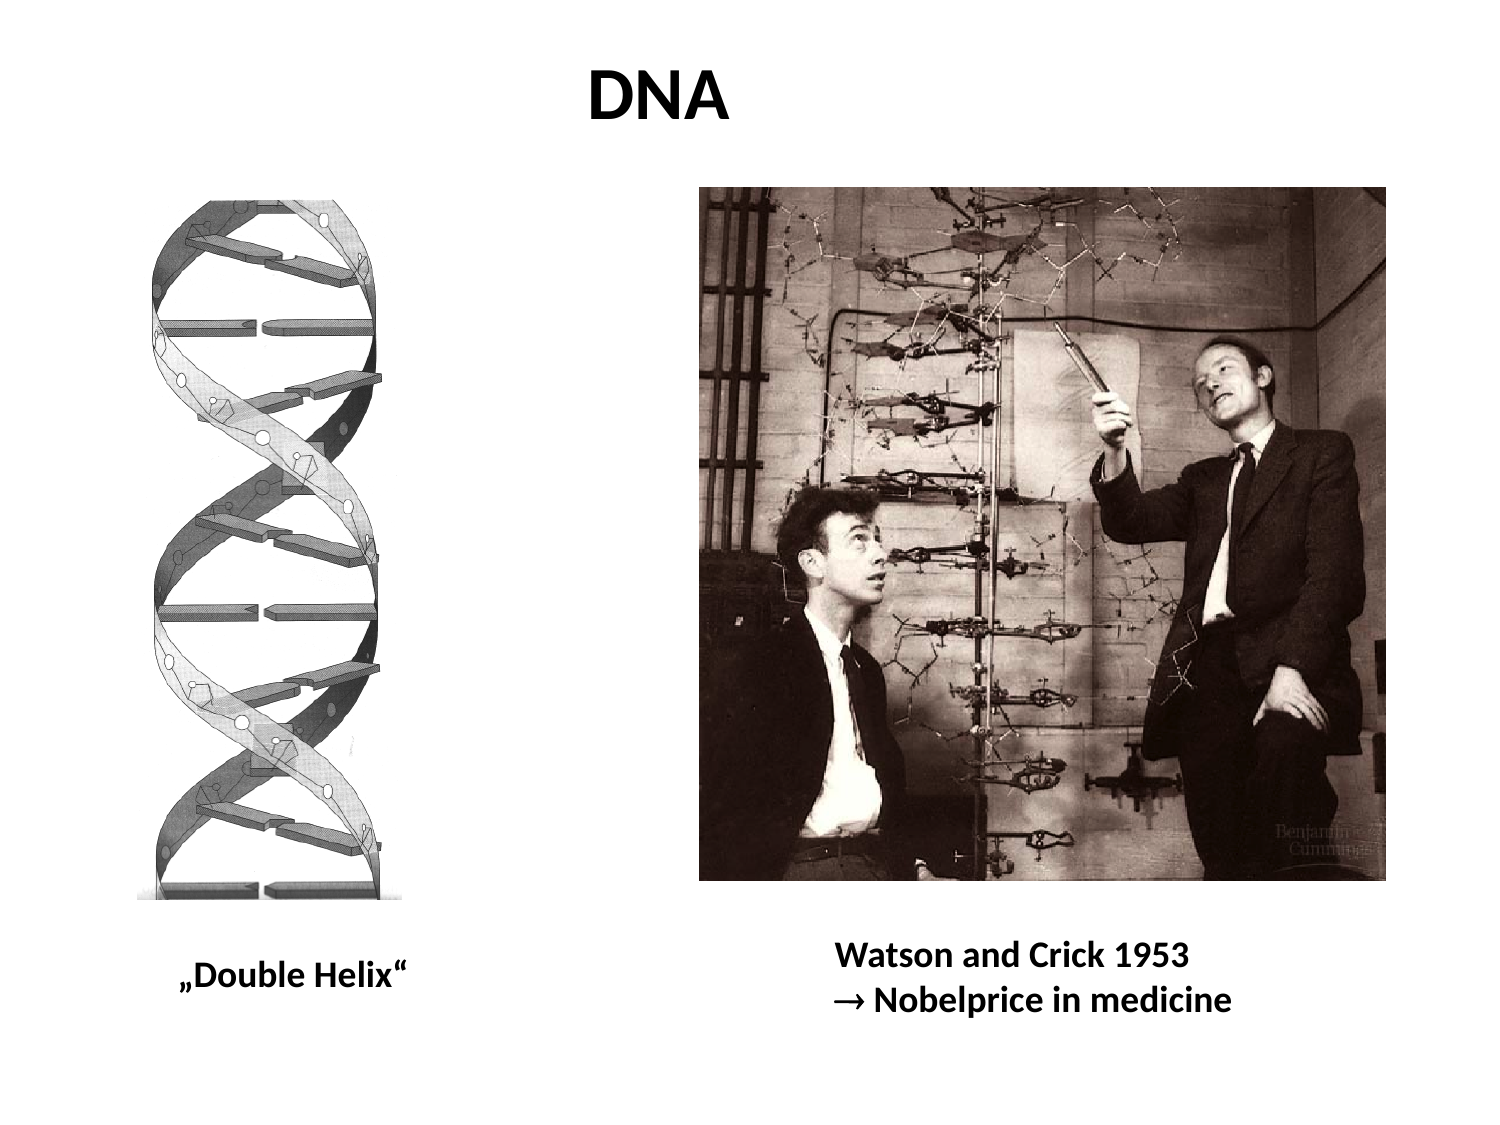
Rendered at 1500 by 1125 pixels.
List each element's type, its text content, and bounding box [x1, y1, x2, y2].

picture [699, 187, 1387, 881]
picture [137, 199, 403, 901]
text_box Watson and Crick 1953  Nobelprice in medicine [819, 922, 1249, 1028]
text_box DNA [572, 37, 745, 143]
text_box „Double Helix“ [162, 942, 425, 1003]
